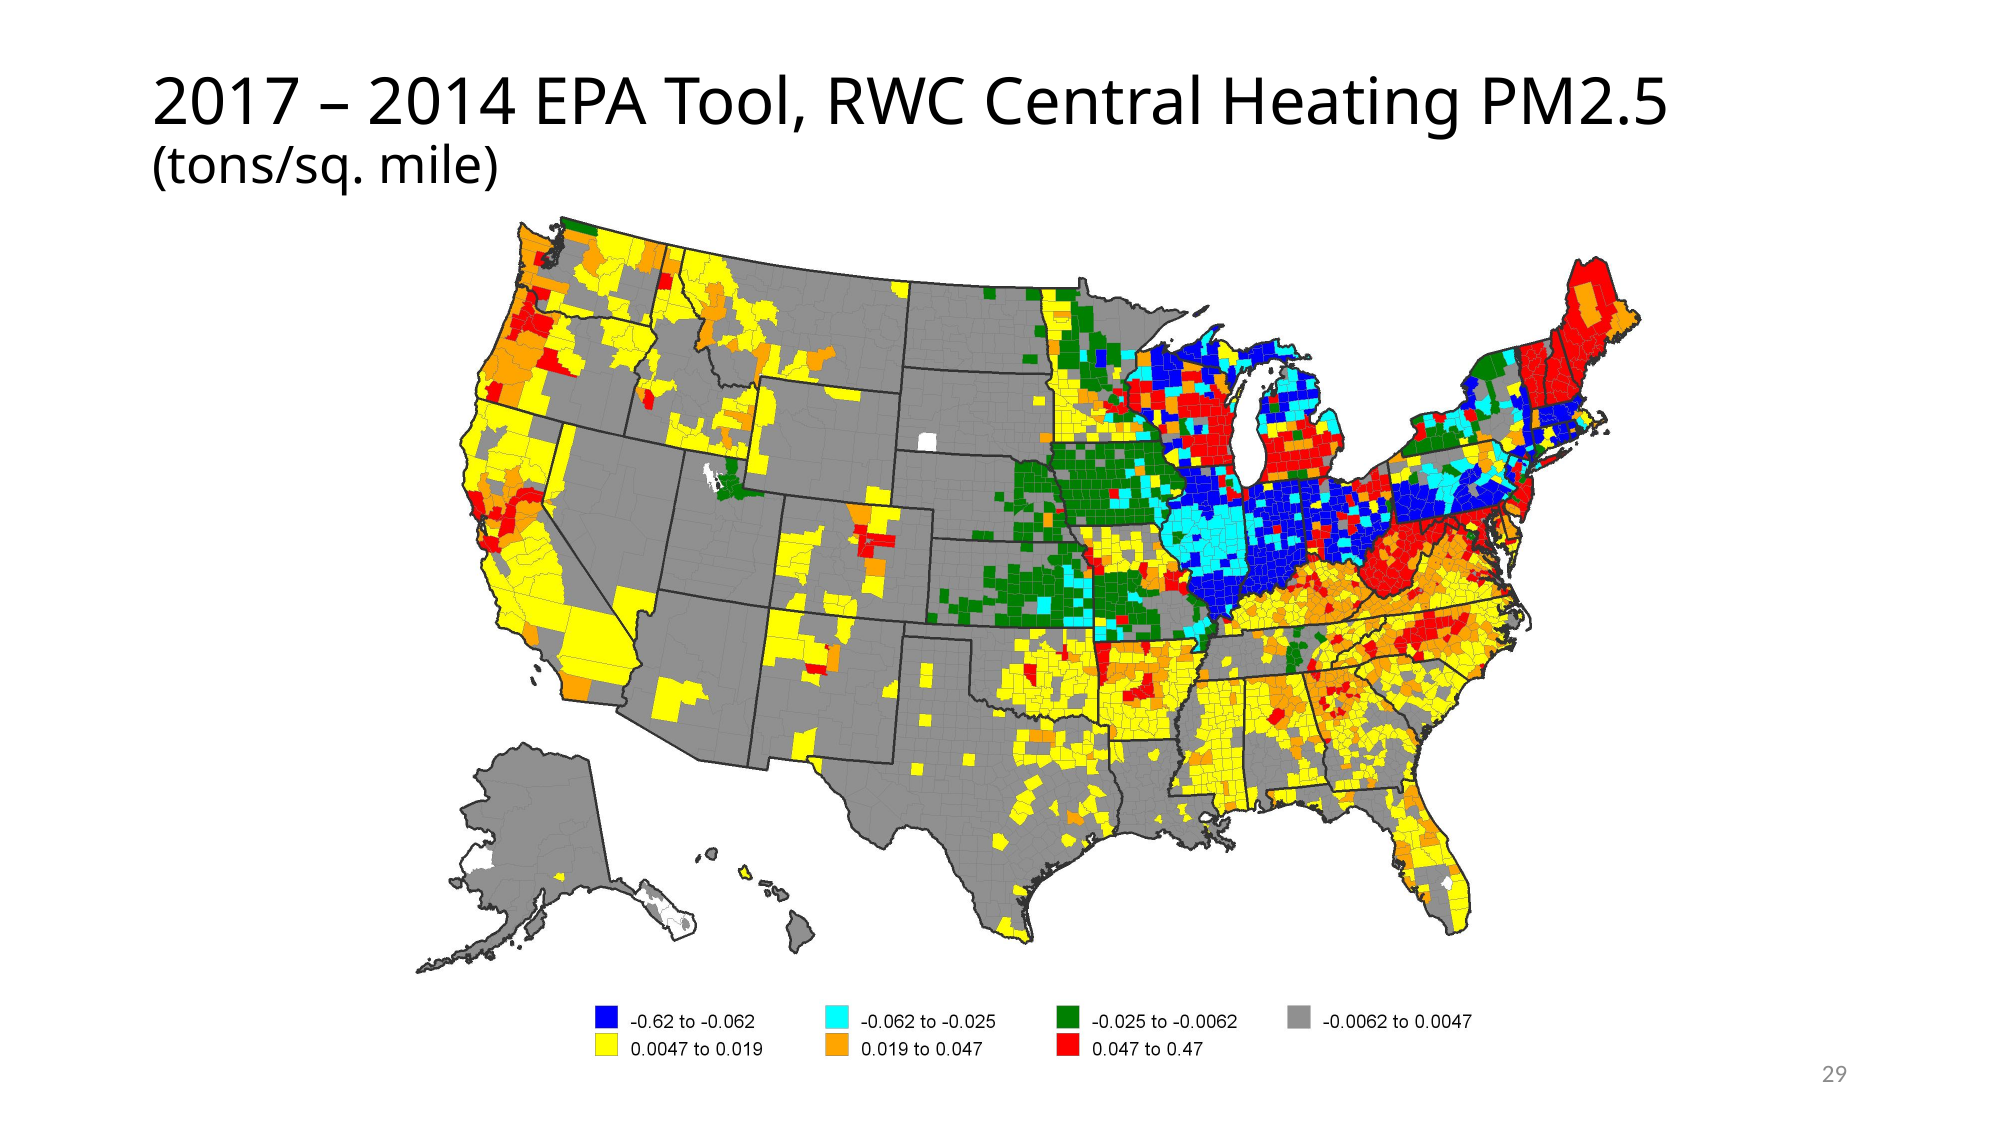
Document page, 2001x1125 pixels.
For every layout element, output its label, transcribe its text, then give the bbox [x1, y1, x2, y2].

title 2017 – 2014 EPA Tool, RWC Central Heating PM2.5 (tons/sq. mile) [137, 59, 1933, 203]
slide_number 29 [1412, 1042, 1863, 1103]
picture [403, 197, 1654, 1073]
